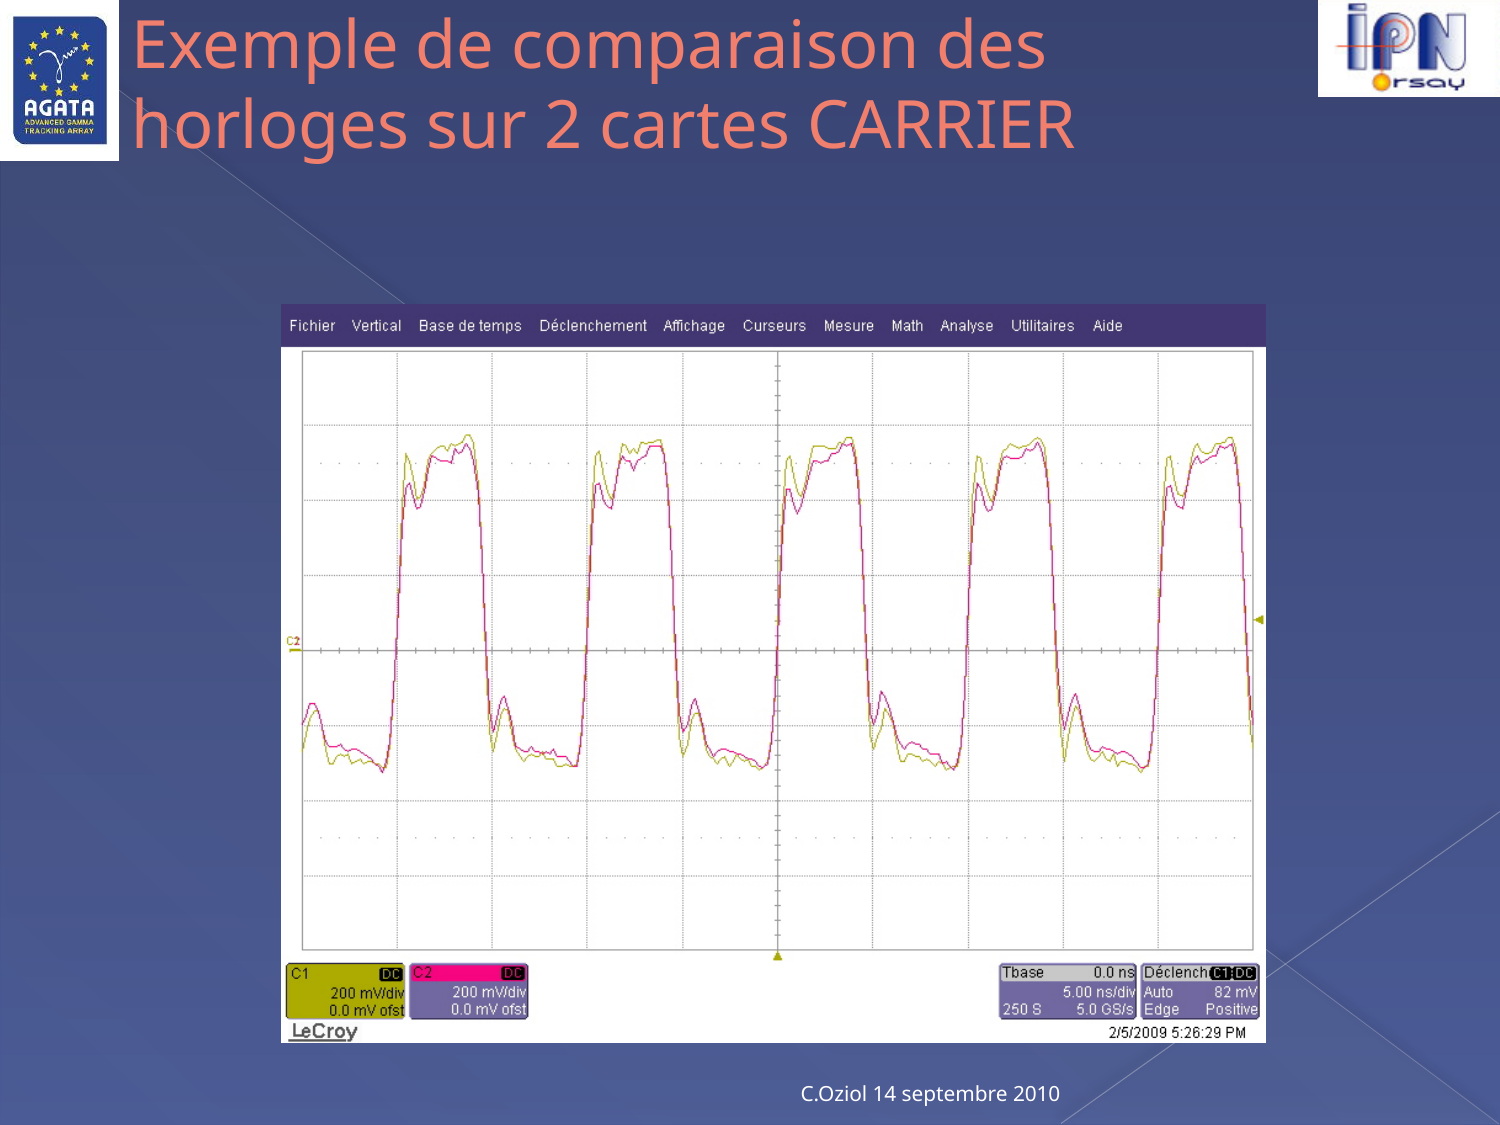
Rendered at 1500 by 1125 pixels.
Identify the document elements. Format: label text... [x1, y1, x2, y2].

picture [280, 304, 1266, 1044]
picture [0, 0, 117, 161]
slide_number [785, 1063, 1136, 1113]
title Exemple de comparaison des horloges sur 2 cartes CARRIER [117, 0, 1313, 164]
picture [1318, 0, 1500, 97]
